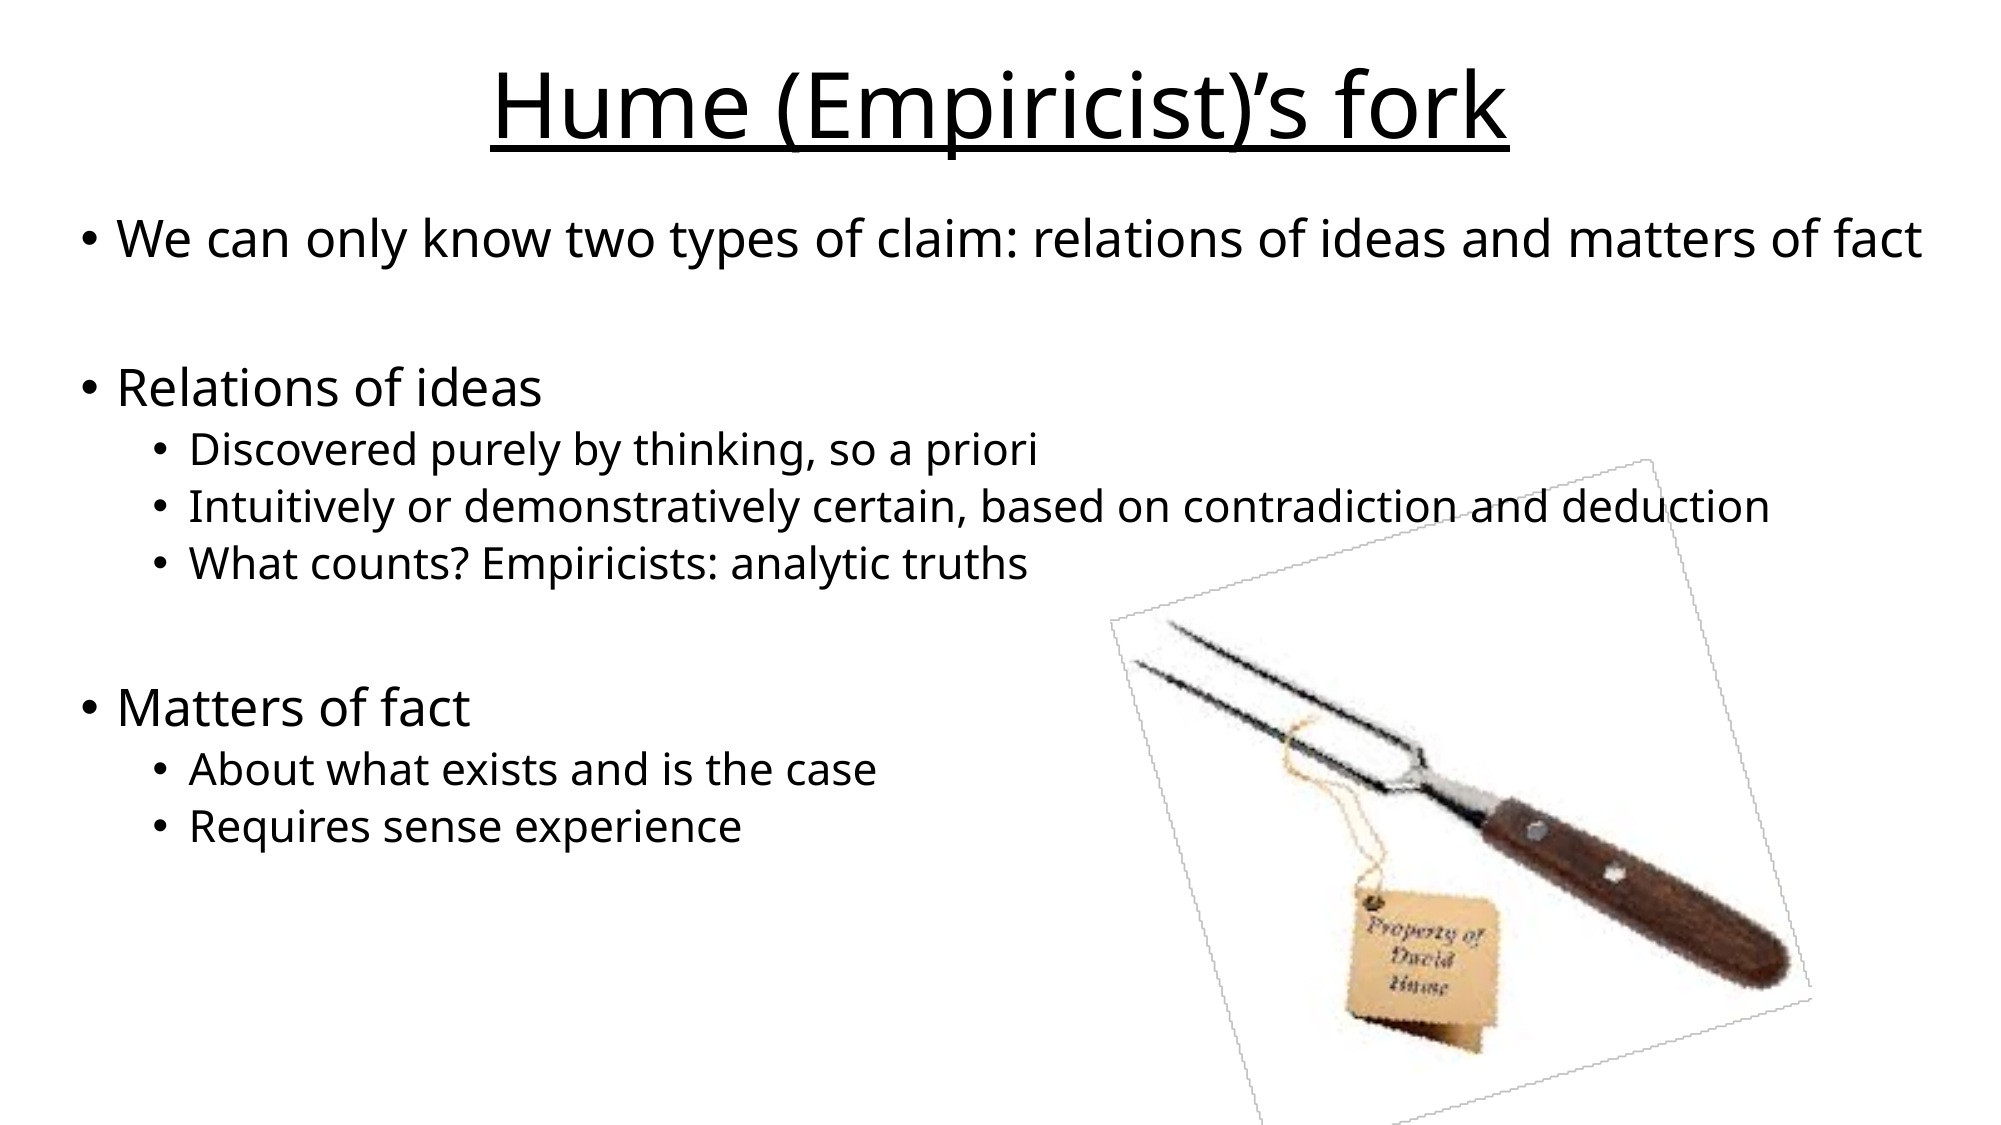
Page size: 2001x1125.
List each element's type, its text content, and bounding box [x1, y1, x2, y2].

list We can only know two types of claim: relations of ideas and matters of fact Relations of ideas Discovered purely by thinking, so a priori Intuitively or demonstratively certain, based on contradiction and deduction What counts? Empiricists: analytic truths Matters of fact About what exists and is the case Requires sense experience [65, 205, 1950, 920]
title Hume (Empiricist)’s fork [0, 0, 2000, 218]
picture [1179, 527, 1812, 1125]
